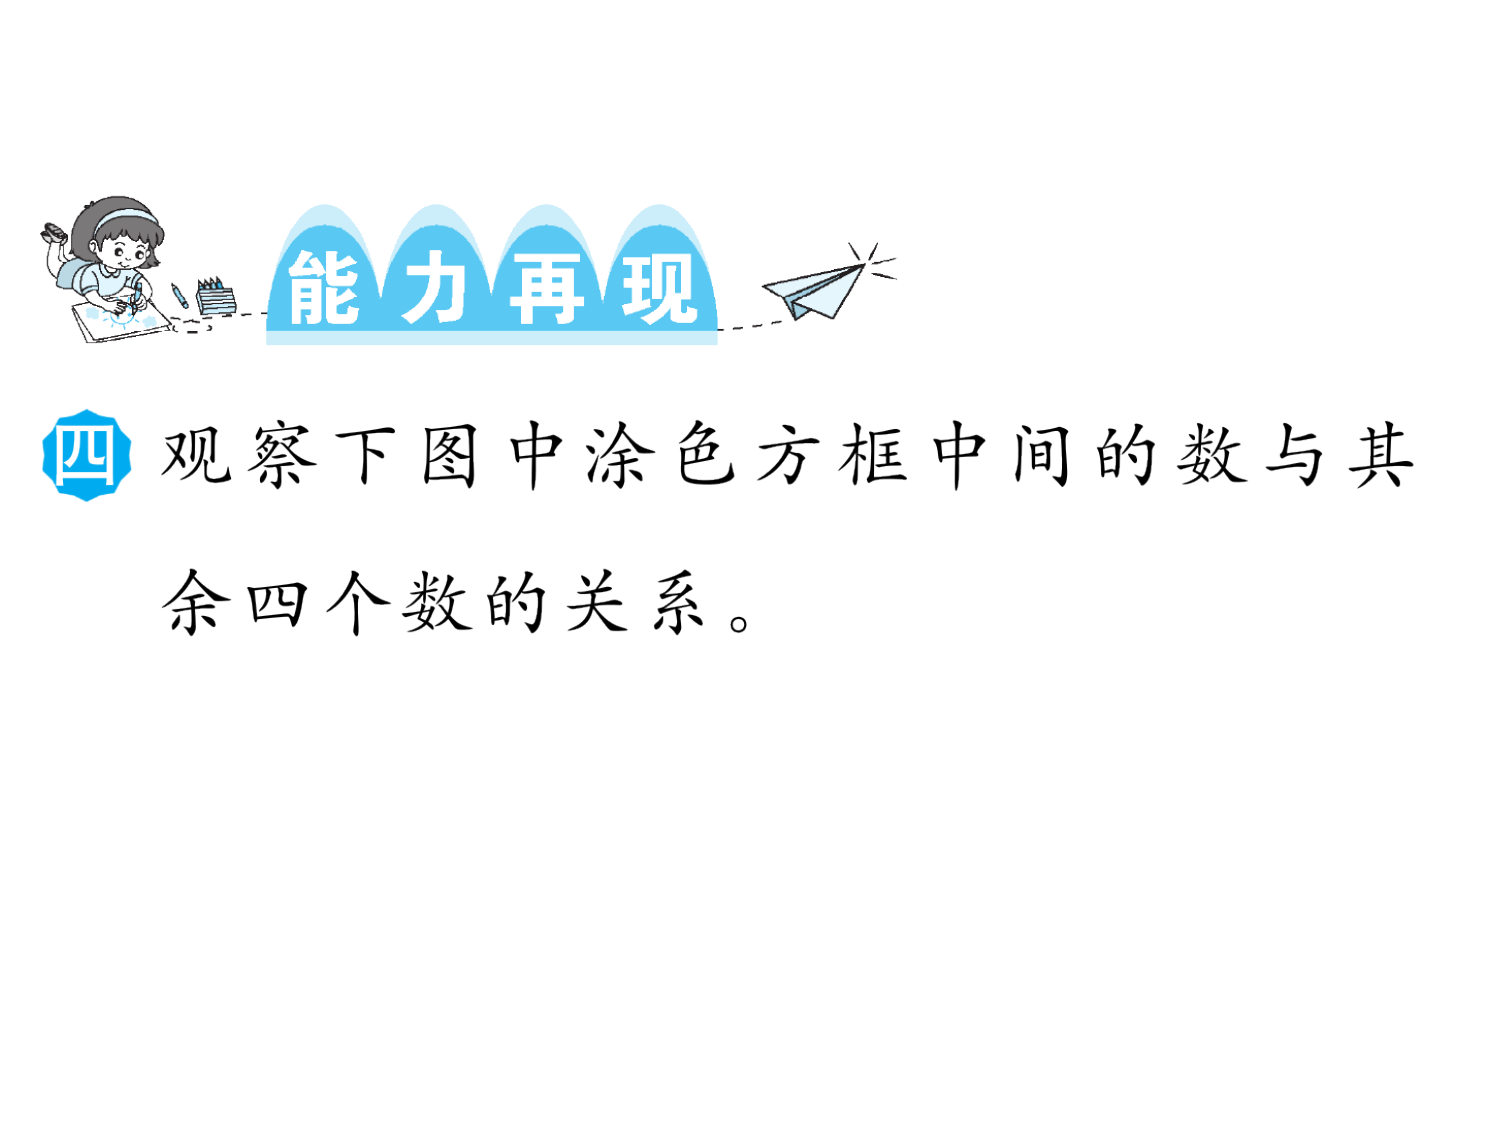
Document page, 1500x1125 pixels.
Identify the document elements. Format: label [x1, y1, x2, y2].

picture [35, 177, 1453, 649]
